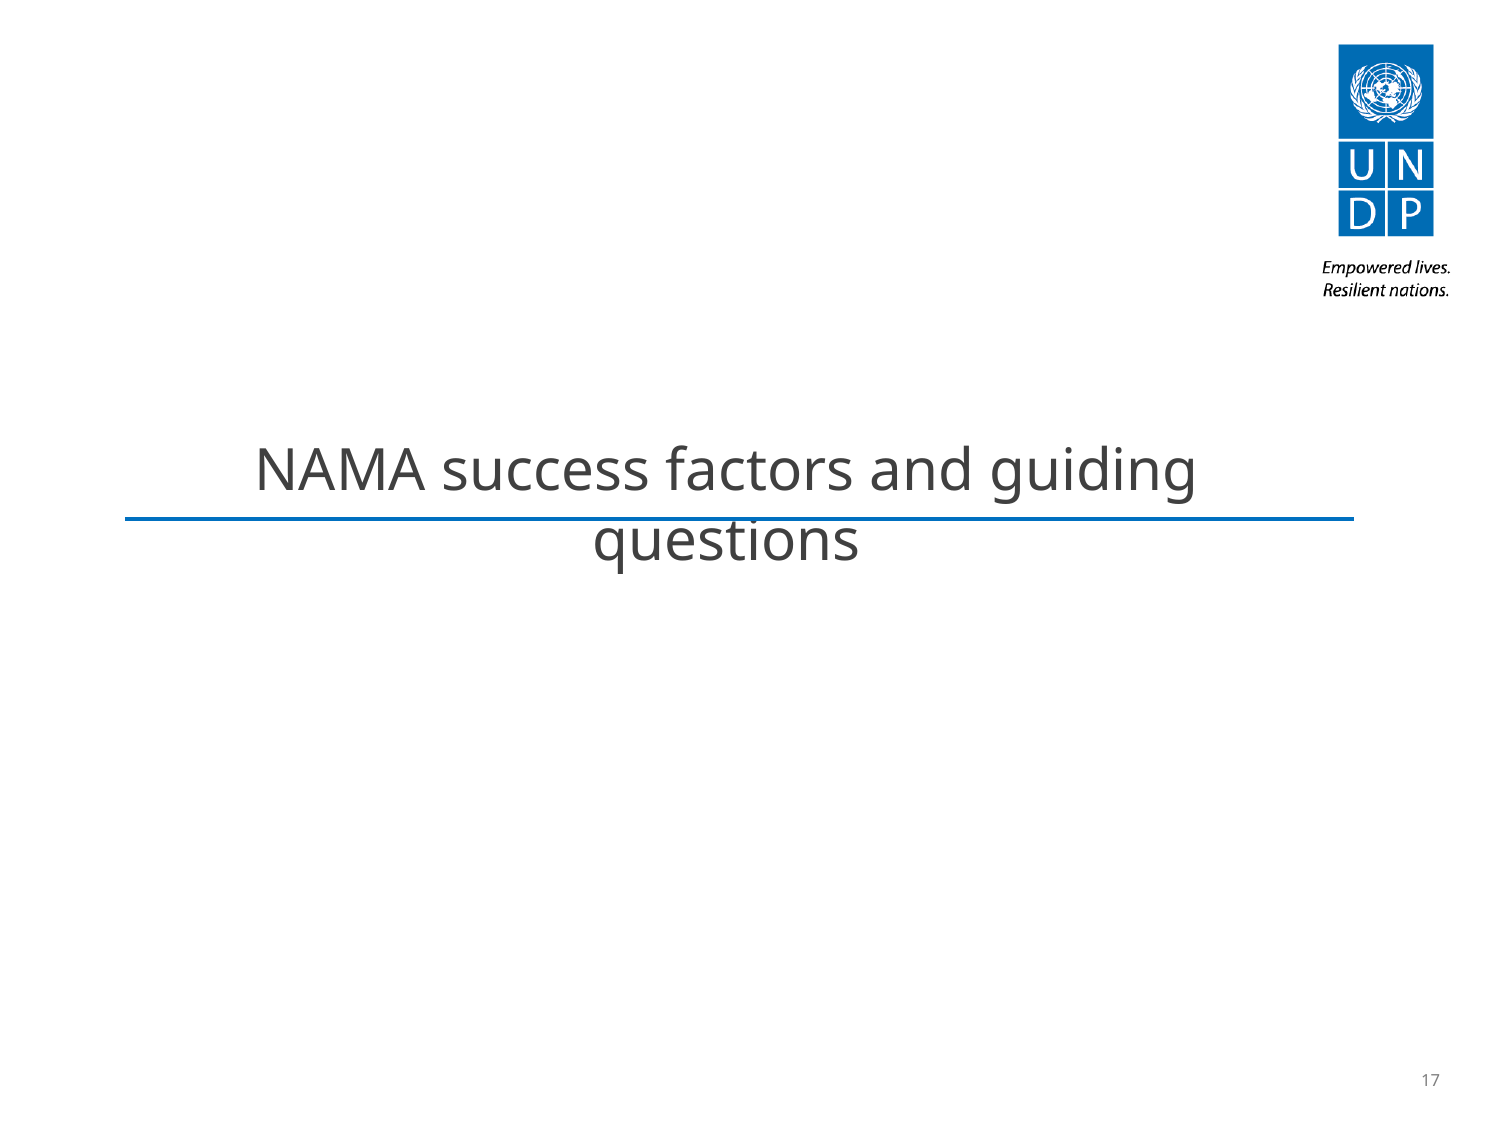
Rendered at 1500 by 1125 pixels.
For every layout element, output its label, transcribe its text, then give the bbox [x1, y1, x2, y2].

title NAMA success factors and guiding questions [99, 425, 1354, 613]
picture [1312, 37, 1456, 302]
